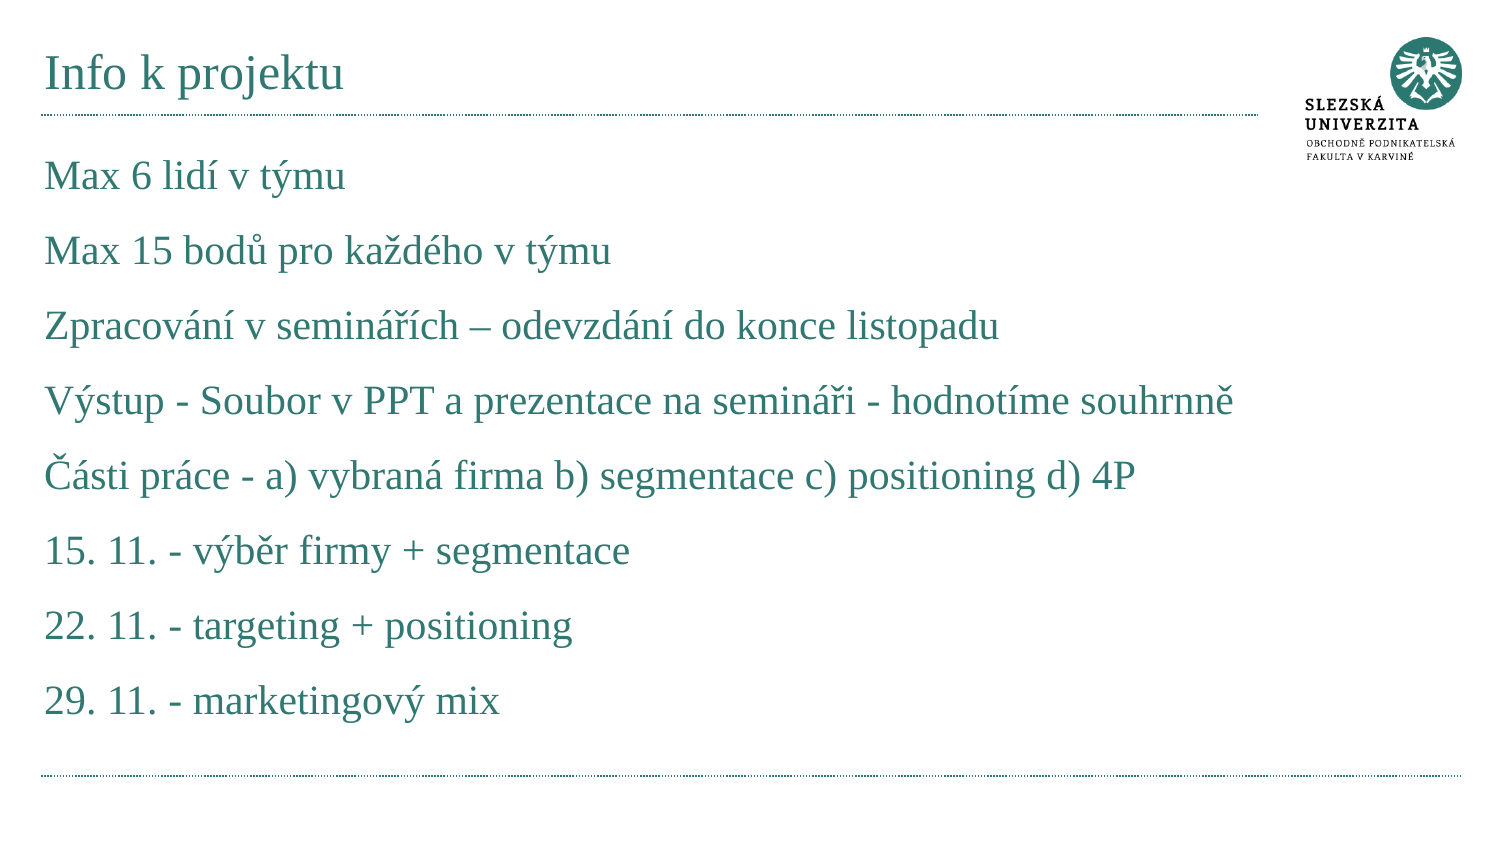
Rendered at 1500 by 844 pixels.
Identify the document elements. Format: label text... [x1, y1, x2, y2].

list Max 6 lidí v týmu Max 15 bodů pro každého v týmu Zpracování v seminářích – odevzdání do konce listopadu Výstup - Soubor v PPT a prezentace na semináři - hodnotíme souhrnně Části práce - a) vybraná firma b) segmentace c) positioning d) 4P 15. 11. - výběr firmy + segmentace 22. 11. - targeting + positioning 29. 11. - marketingový mix [29, 115, 1388, 724]
title Info k projektu [29, 32, 668, 116]
picture [1305, 37, 1462, 160]
